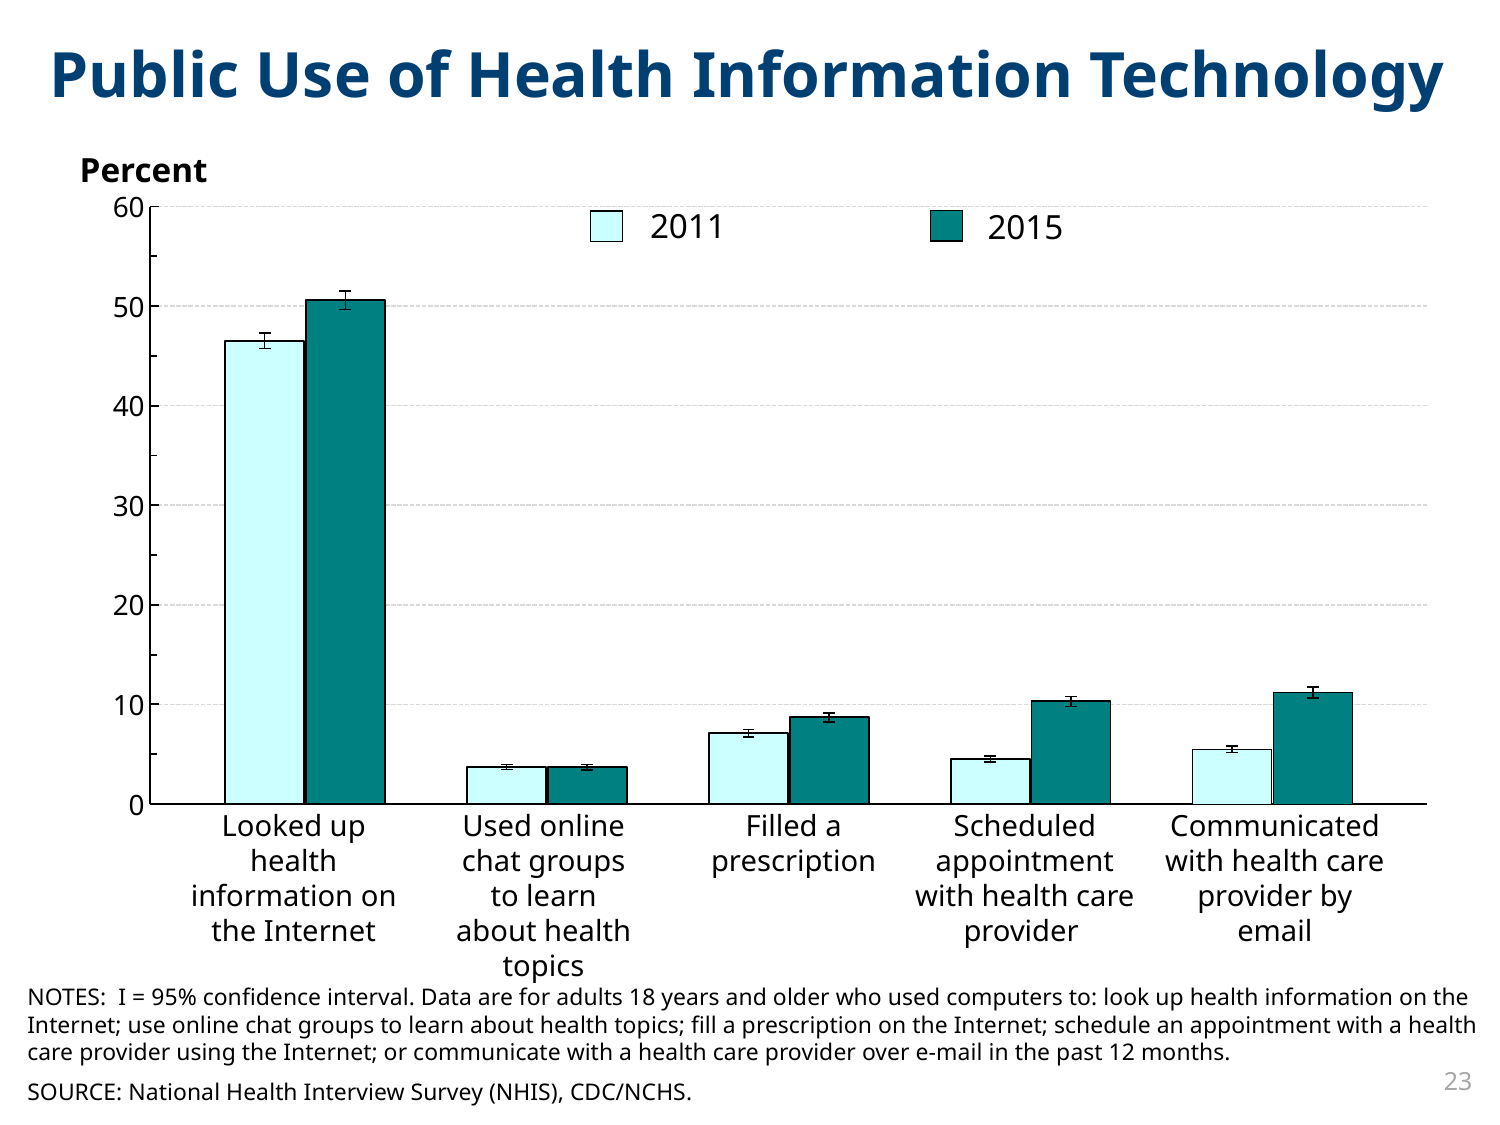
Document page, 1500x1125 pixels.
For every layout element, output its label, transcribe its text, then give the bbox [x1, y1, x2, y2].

text_box Communicated with health care provider by email [1149, 876, 1400, 955]
text_box Filled a prescription [687, 876, 900, 885]
chart [0, 112, 1451, 868]
text_box NOTES: I = 95% confidence interval. Data are for adults 18 years and older who used computers to: look up health information on the Internet; use online chat groups to learn about health topics; fill a prescription on the Internet; schedule an appointment with a health care provider using the Internet; or communicate with a health care provider over e-mail in the past 12 months. SOURCE: National Health Interview Survey (NHIS), CDC/NCHS. [12, 975, 1425, 1113]
text_box Used online chat groups to learn about health topics [437, 876, 650, 990]
text_box Scheduled appointment with health care provider [900, 876, 1149, 955]
slide_number 23 [1374, 1052, 1488, 1113]
title Public Use of Health Information Technology [12, 12, 1483, 133]
text_box Looked up health information on the Internet [162, 876, 425, 955]
